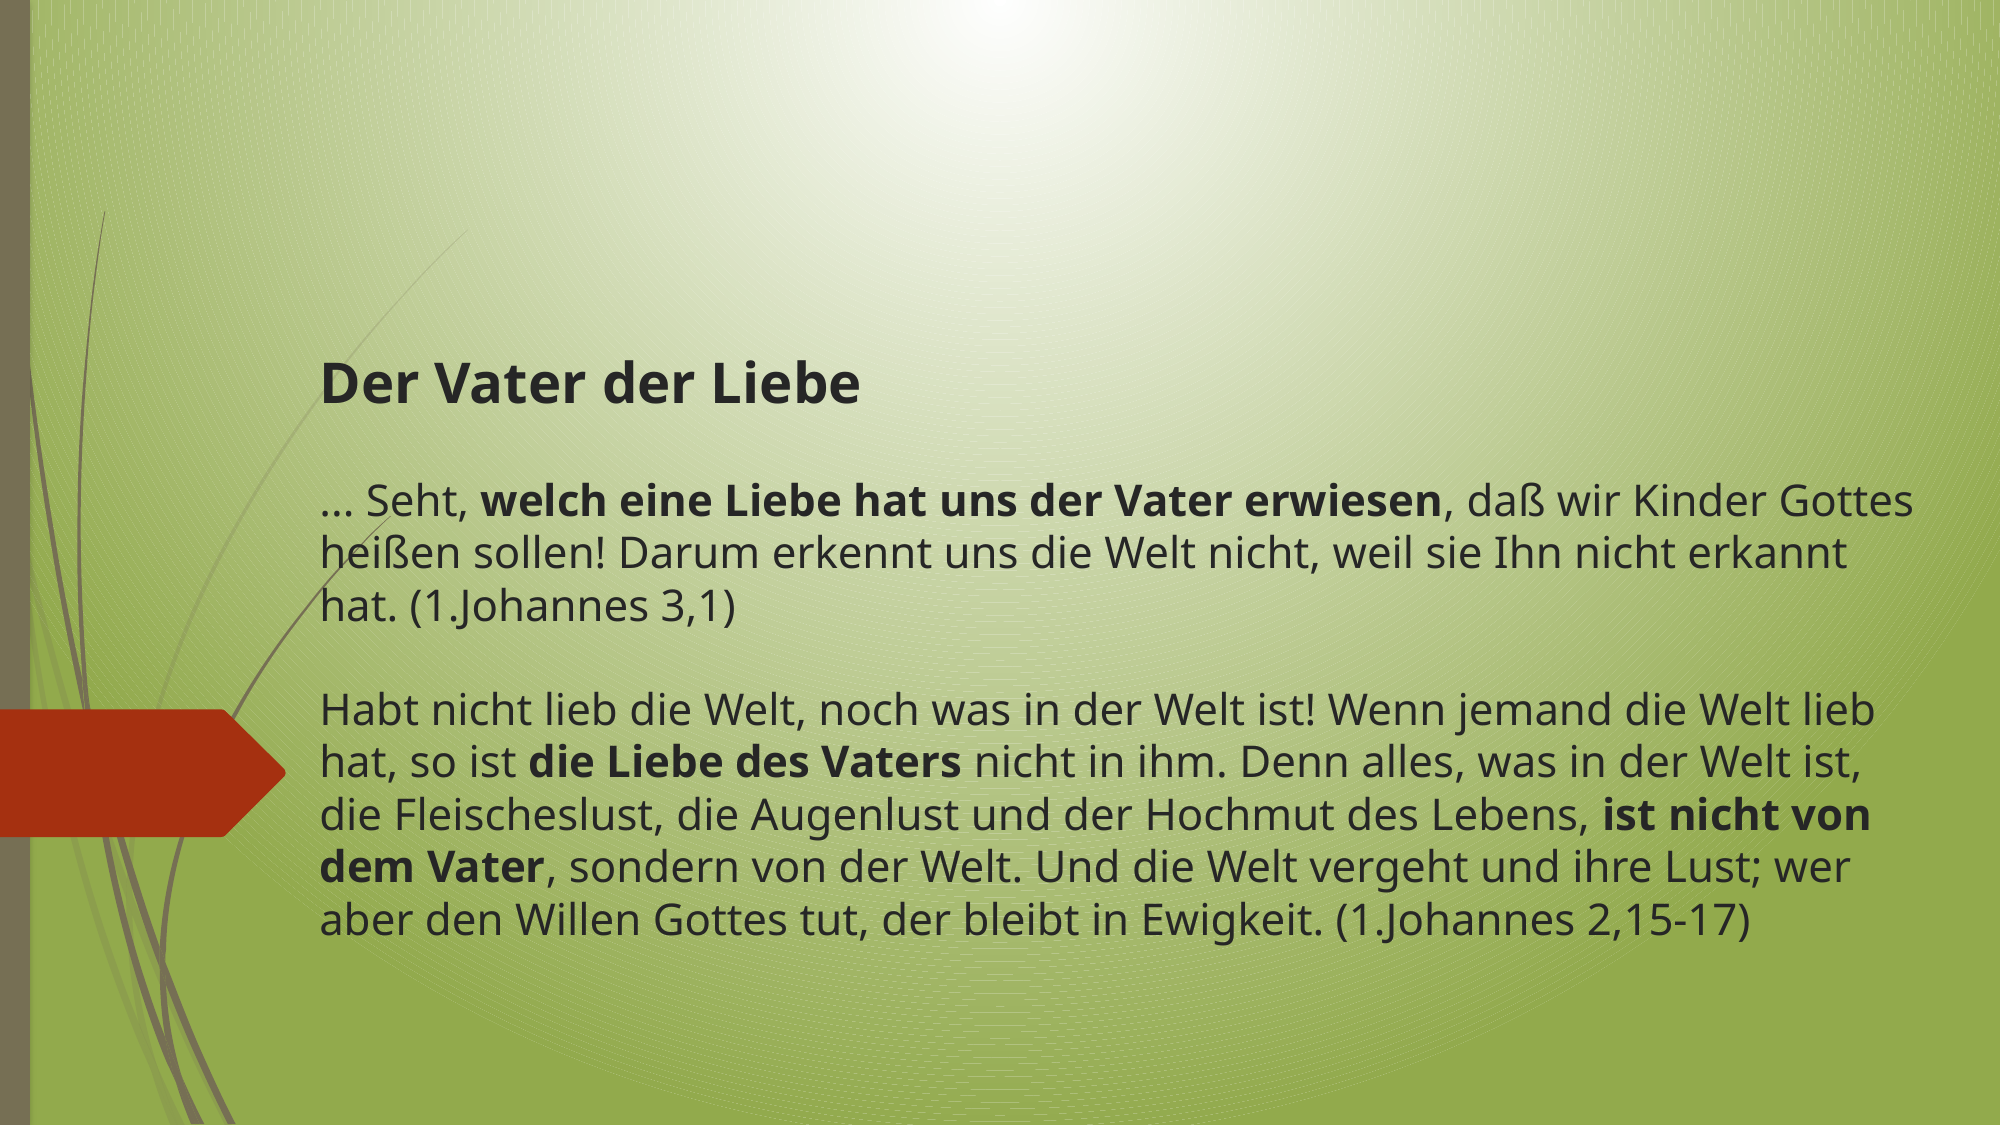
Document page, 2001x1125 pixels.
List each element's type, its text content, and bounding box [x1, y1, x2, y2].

title Der Vater der Liebe ... Seht, welch eine Liebe hat uns der Vater erwiesen, daß wir Kinder Gottes heißen sollen! Darum erkennt uns die Welt nicht, weil sie Ihn nicht erkannt hat. (1.Johannes 3,1) Habt nicht lieb die Welt, noch was in der Welt ist! Wenn jemand die Welt lieb hat, so ist die Liebe des Vaters nicht in ihm. Denn alles, was in der Welt ist, die Fleischeslust, die Augenlust und der Hochmut des Lebens, ist nicht von dem Vater, sondern von der Welt. Und die Welt vergeht und ihre Lust; wer aber den Willen Gottes tut, der bleibt in Ewigkeit. (1.Johannes 2,15-17) [304, 198, 1941, 1056]
